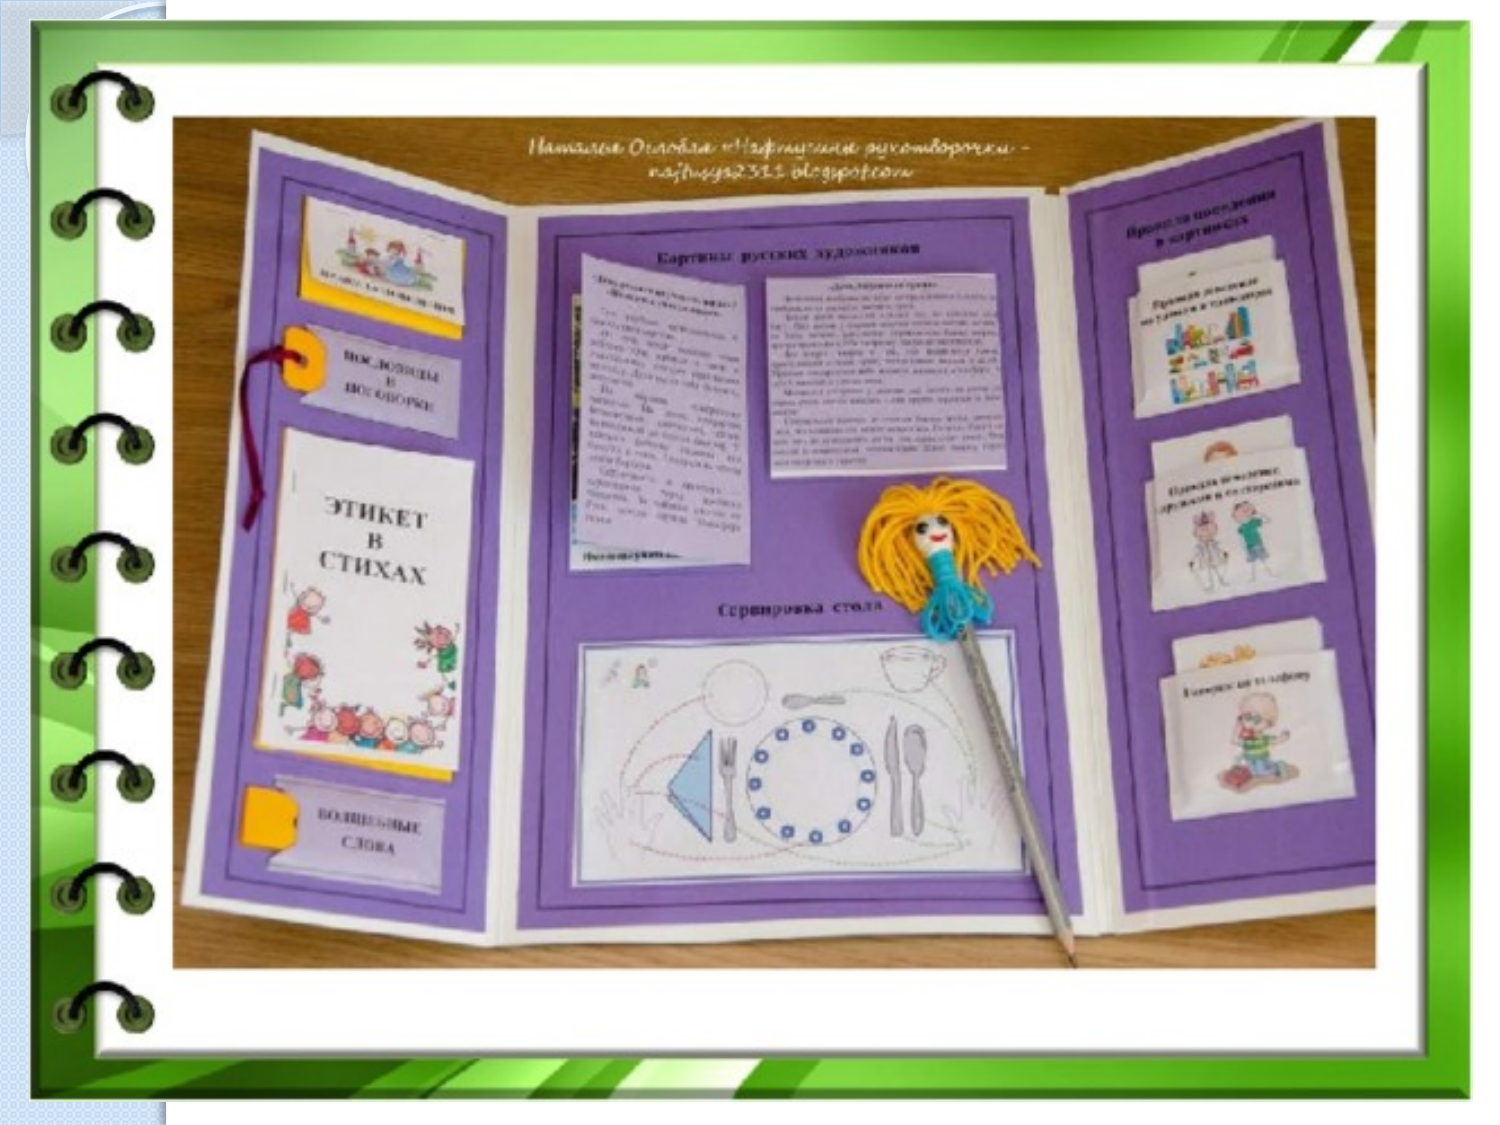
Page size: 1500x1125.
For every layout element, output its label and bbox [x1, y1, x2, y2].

list [29, 18, 1474, 1102]
